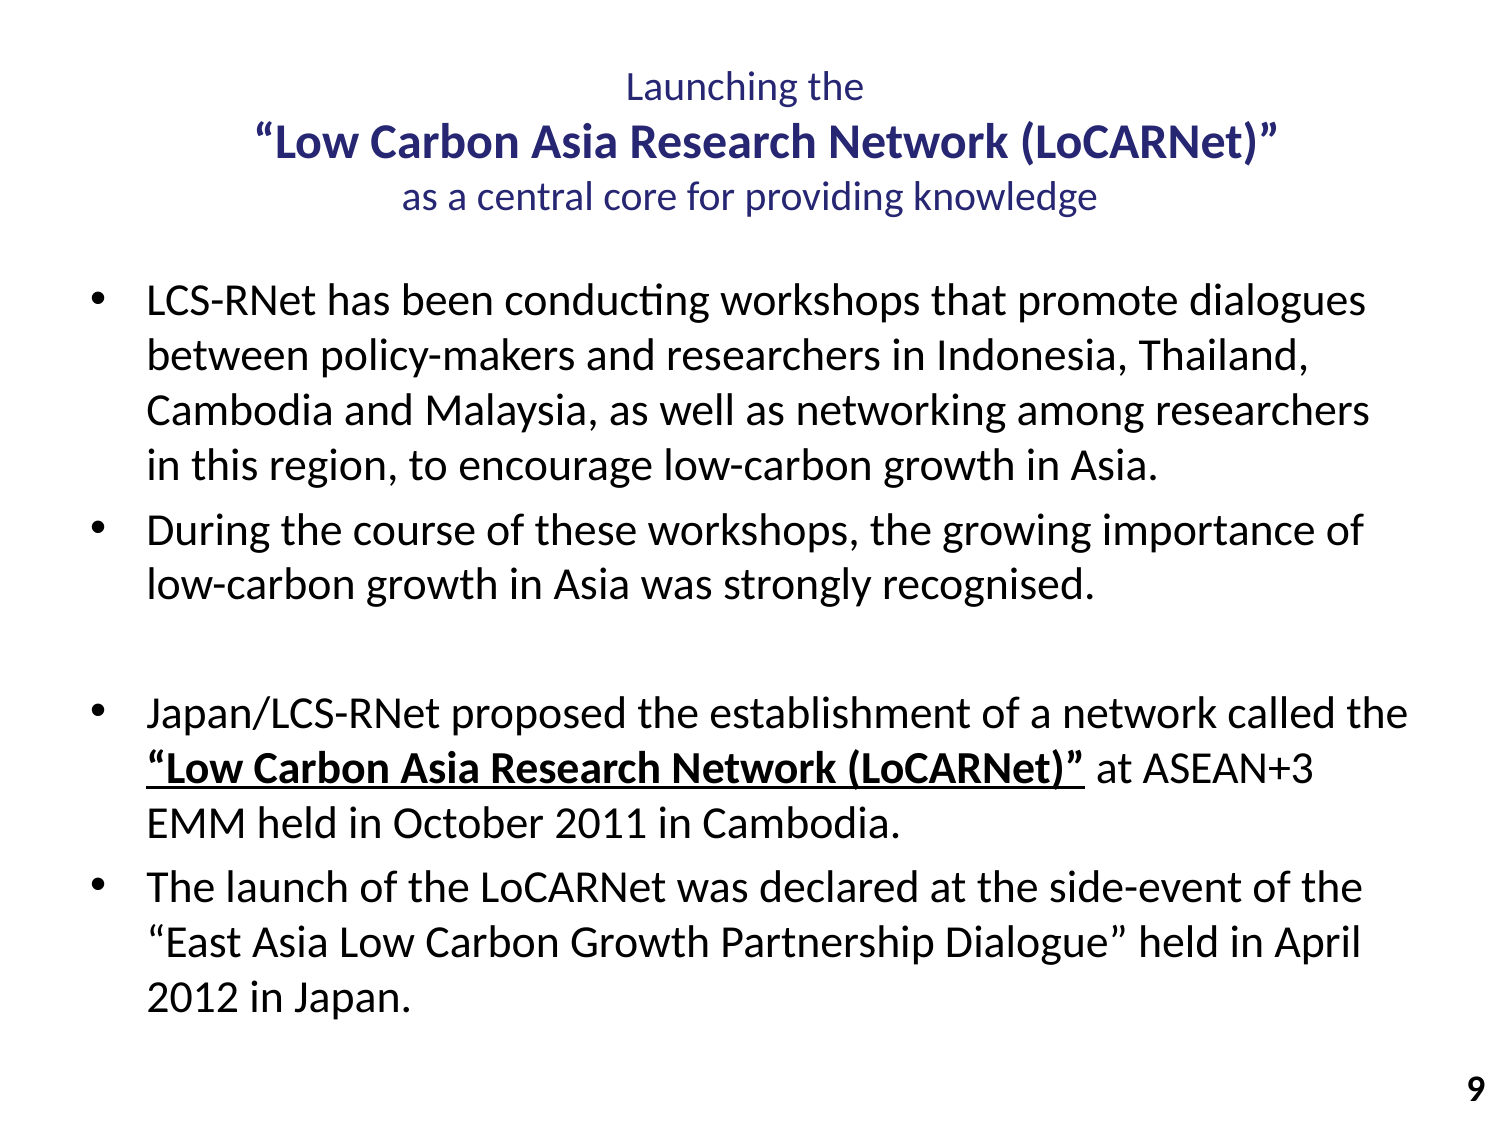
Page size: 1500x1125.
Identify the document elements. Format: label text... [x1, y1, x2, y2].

list LCS-RNet has been conducting workshops that promote dialogues between policy-makers and researchers in Indonesia, Thailand, Cambodia and Malaysia, as well as networking among researchers in this region, to encourage low-carbon growth in Asia. During the course of these workshops, the growing importance of low-carbon growth in Asia was strongly recognised. Japan/LCS-RNet proposed the establishment of a network called the “Low Carbon Asia Research Network (LoCARNet)” at ASEAN+3 EMM held in October 2011 in Cambodia. The launch of the LoCARNet was declared at the side-event of the “East Asia Low Carbon Growth Partnership Dialogue” held in April 2012 in Japan. [75, 262, 1425, 1005]
title Launching the “Low Carbon Asia Research Network (LoCARNet)” as a central core for providing knowledge [75, 45, 1425, 233]
text_box 9 [1149, 1046, 1500, 1125]
